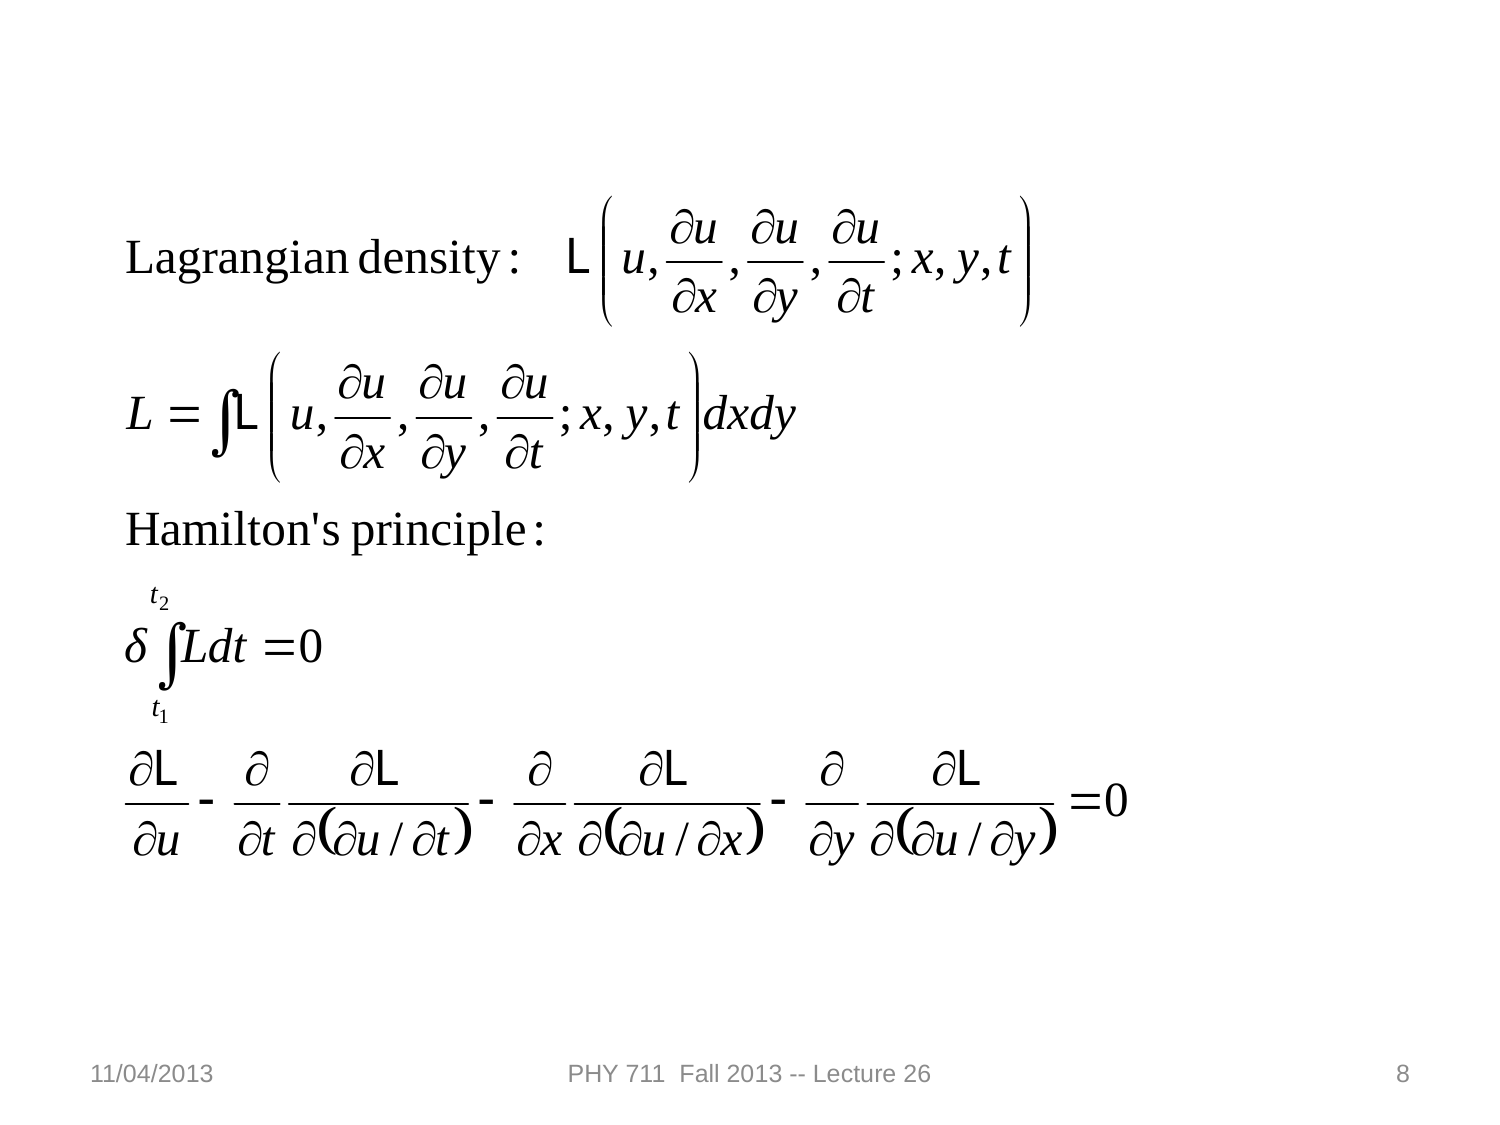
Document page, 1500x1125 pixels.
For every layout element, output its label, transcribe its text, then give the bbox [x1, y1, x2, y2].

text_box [117, 184, 1139, 878]
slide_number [75, 1042, 425, 1103]
slide_number 8 [1074, 1042, 1425, 1103]
footer PHY 711 Fall 2013 -- Lecture 26 [512, 1042, 988, 1103]
